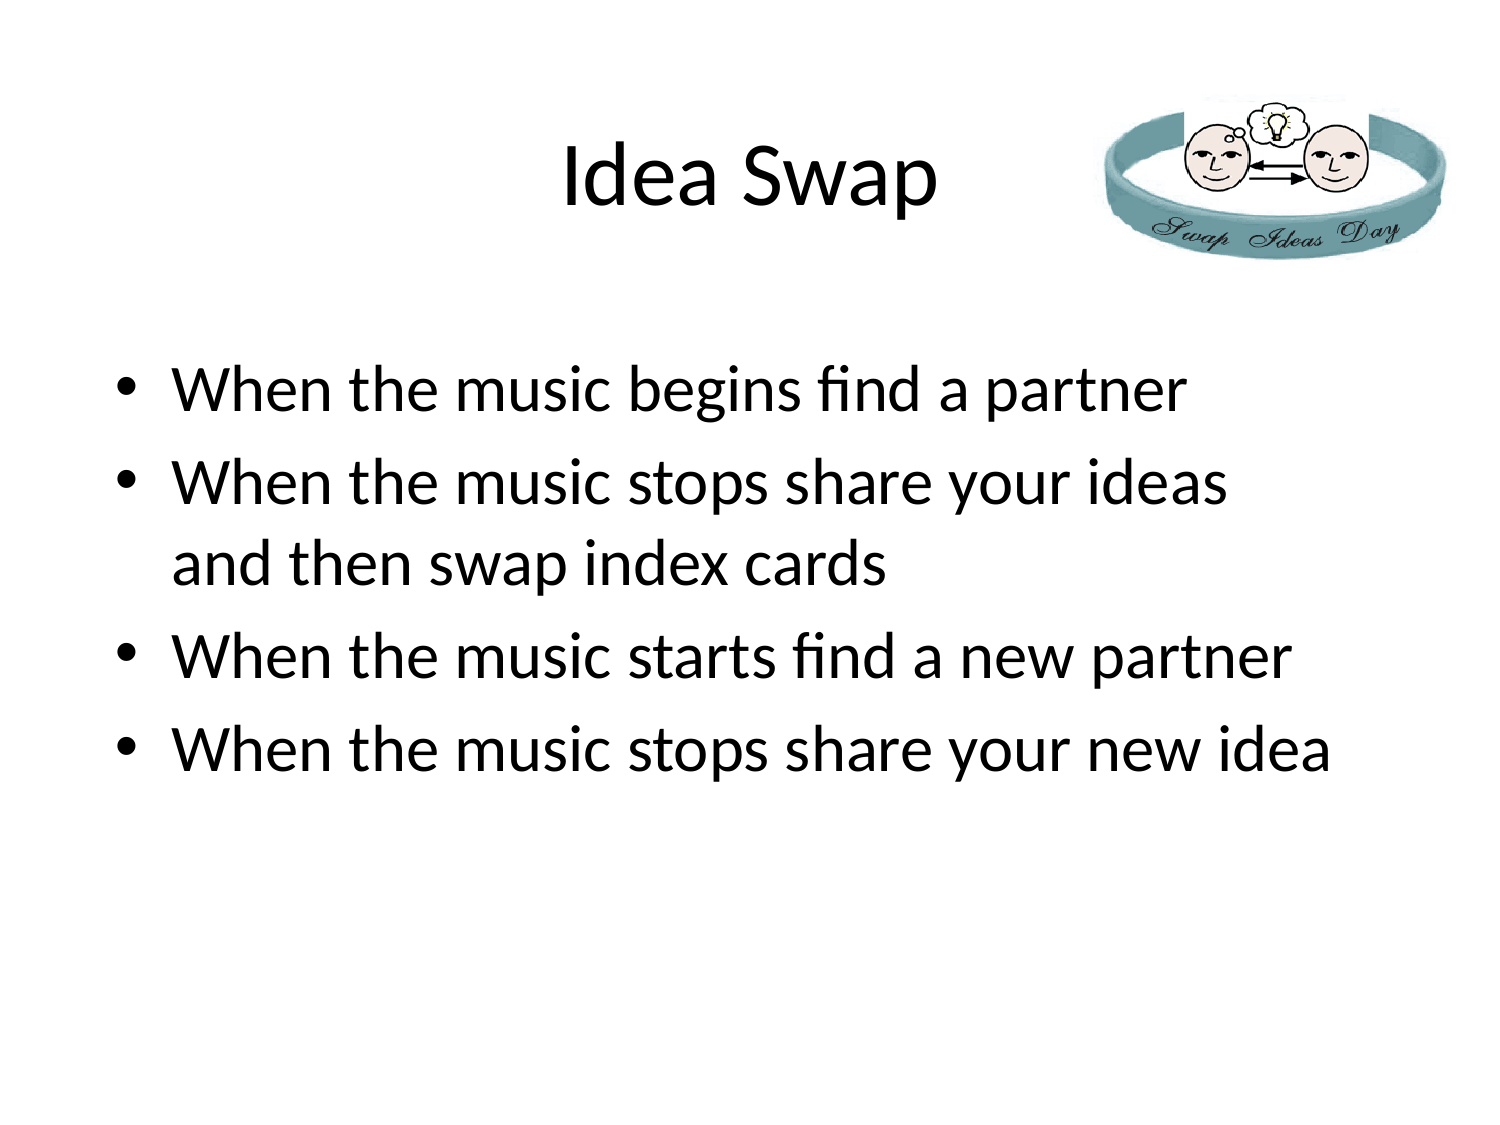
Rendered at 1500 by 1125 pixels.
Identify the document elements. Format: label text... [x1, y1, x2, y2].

list When the music begins find a partner When the music stops share your ideas and then swap index cards When the music starts find a new partner When the music stops share your new idea [99, 337, 1350, 863]
title Idea Swap [75, 75, 1425, 263]
picture [1093, 86, 1457, 289]
